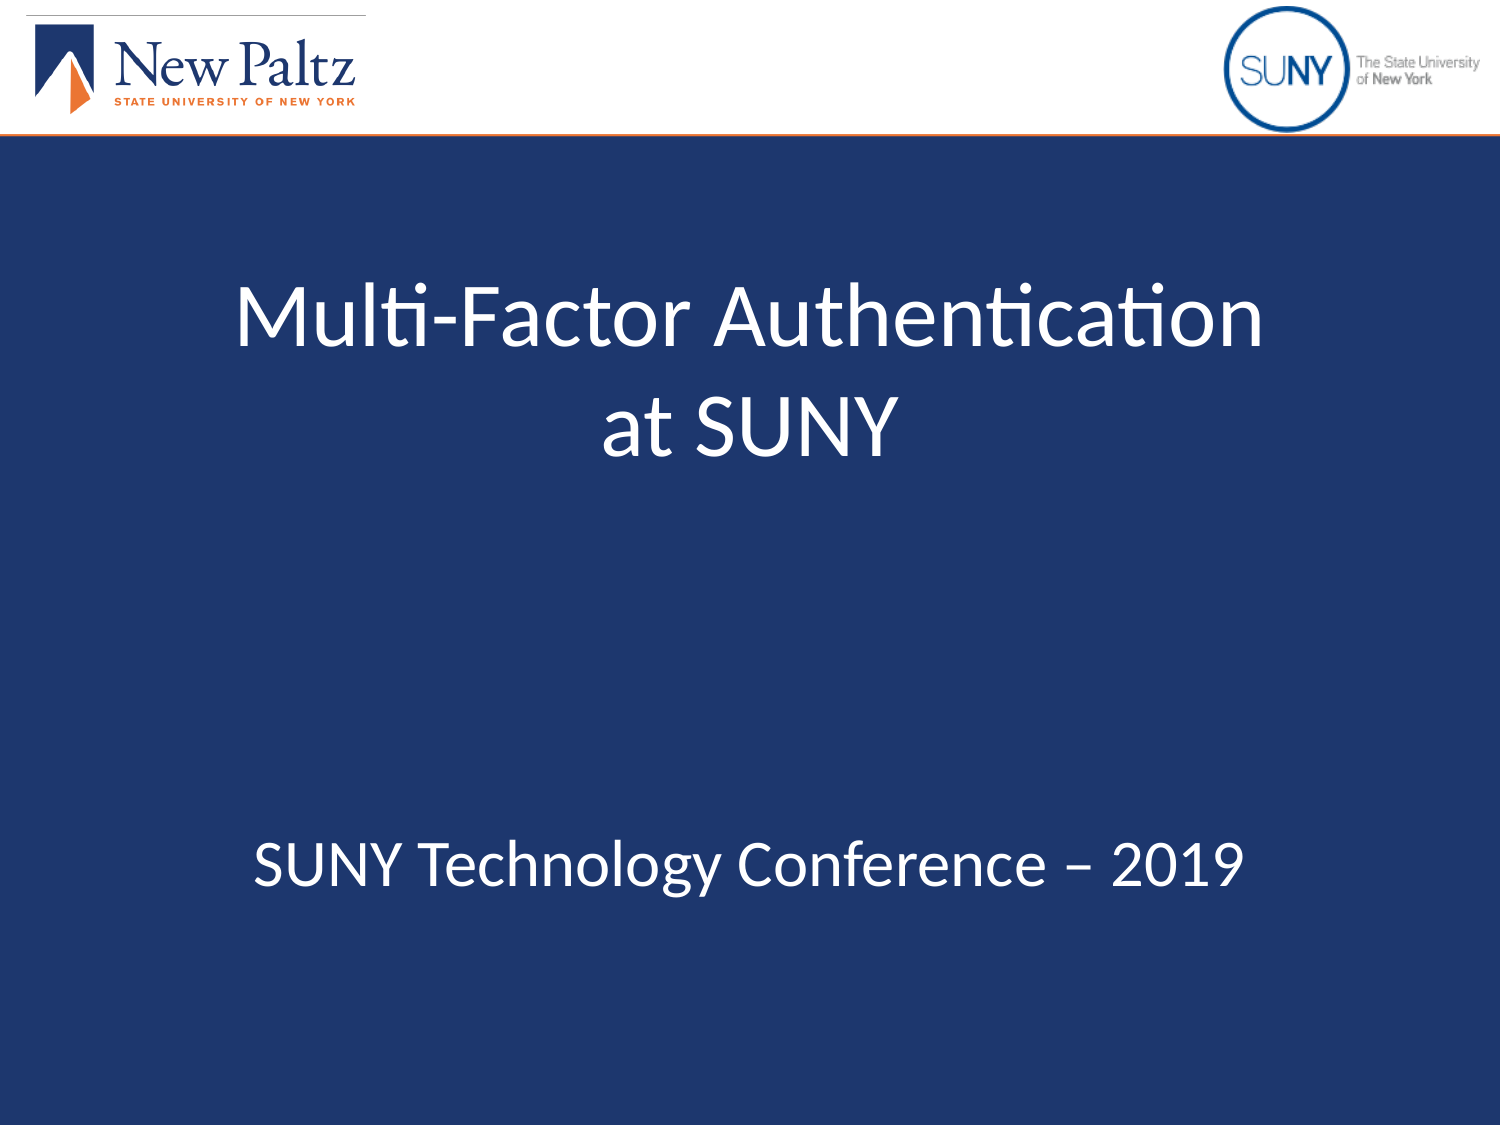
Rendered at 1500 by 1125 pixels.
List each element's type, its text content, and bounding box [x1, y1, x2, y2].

subtitle SUNY Technology Conference – 2019 [225, 812, 1275, 1025]
picture [0, 0, 1500, 1125]
title Multi-Factor Authentication at SUNY [112, 244, 1388, 486]
